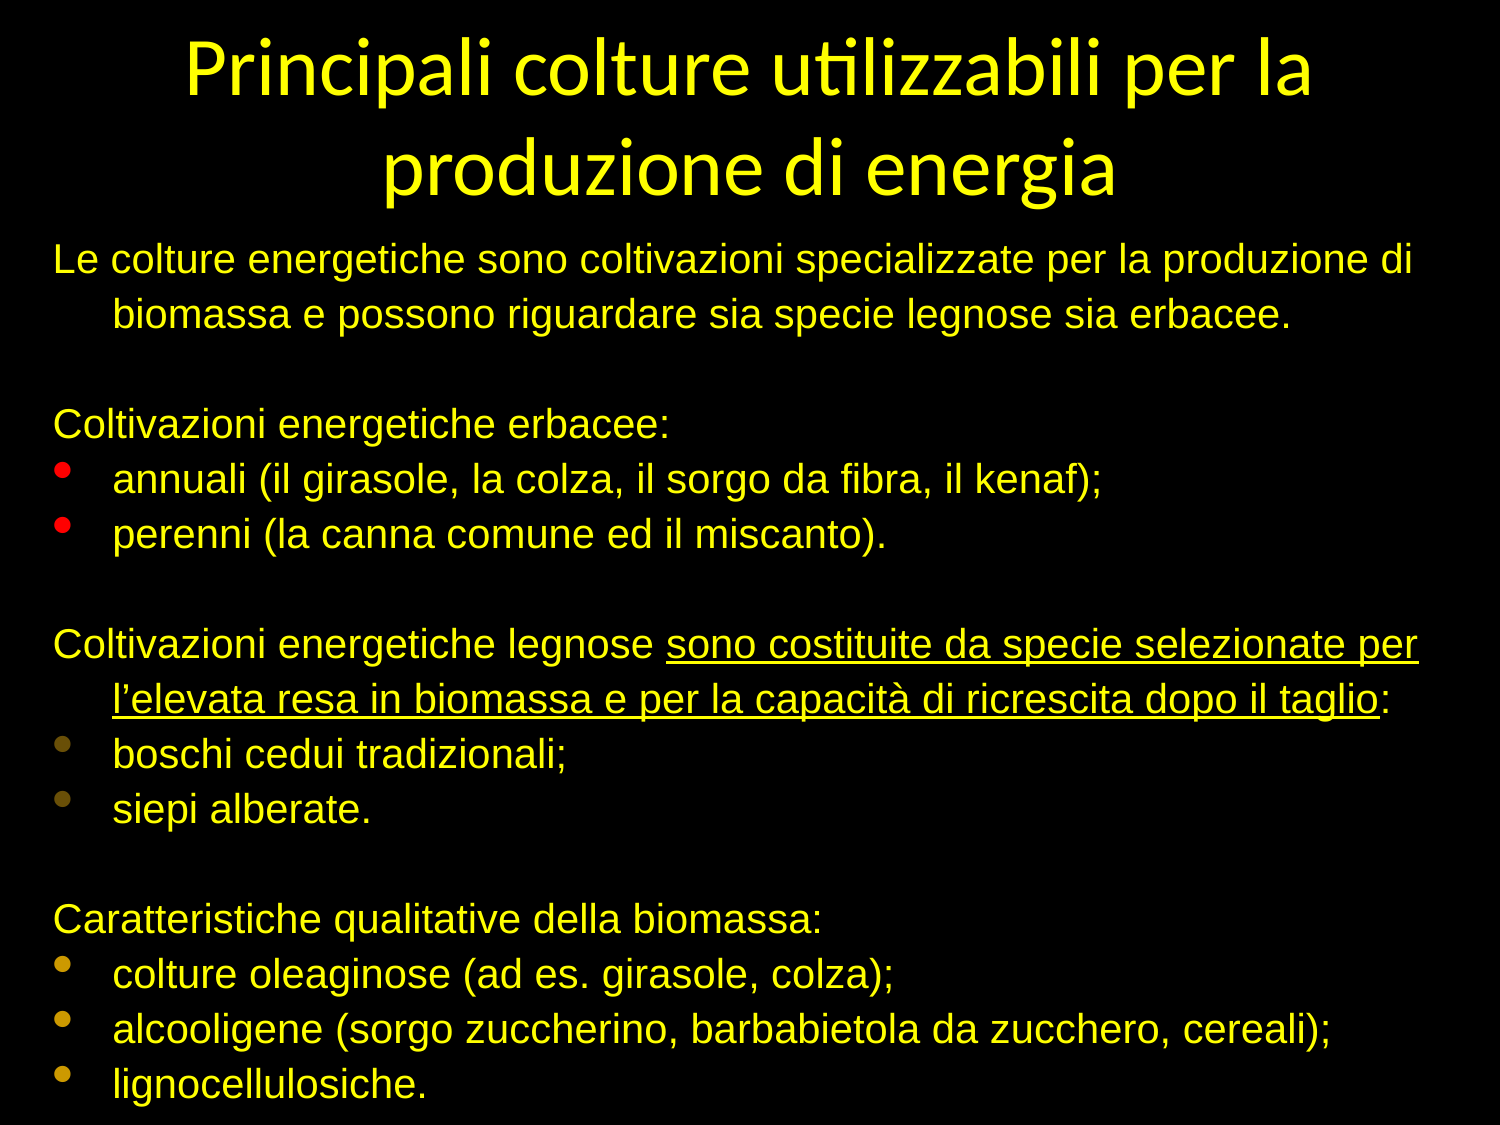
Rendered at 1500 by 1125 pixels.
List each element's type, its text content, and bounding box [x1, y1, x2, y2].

title Principali colture utilizzabili per la produzione di energia [74, 18, 1426, 207]
text_box Le colture energetiche sono coltivazioni specializzate per la produzione di biomassa e possono riguardare sia specie legnose sia erbacee. Coltivazioni energetiche erbacee: annuali (il girasole, la colza, il sorgo da fibra, il kenaf); perenni (la canna comune ed il miscanto). Coltivazioni energetiche legnose sono costituite da specie selezionate per l’elevata resa in biomassa e per la capacità di ricrescita dopo il taglio: boschi cedui tradizionali; siepi alberate. Caratteristiche qualitative della biomassa: colture oleaginose (ad es. girasole, colza); alcooligene (sorgo zuccherino, barbabietola da zucchero, cereali); lignocellulosiche. [37, 219, 1471, 1115]
